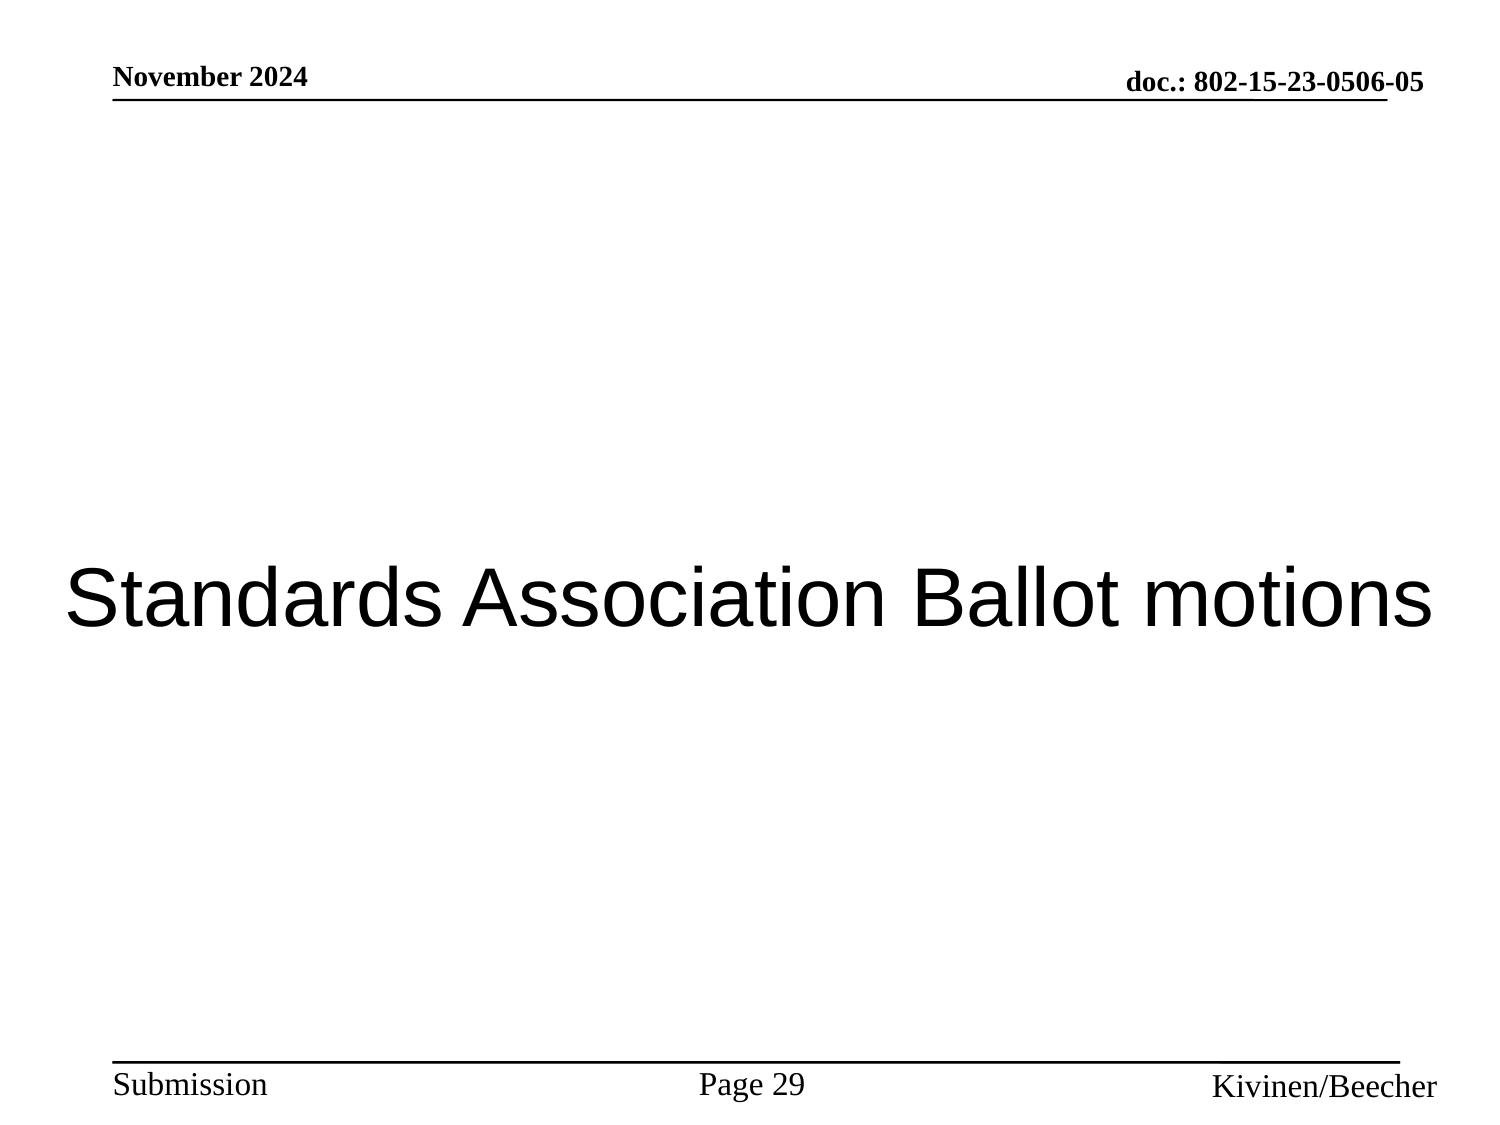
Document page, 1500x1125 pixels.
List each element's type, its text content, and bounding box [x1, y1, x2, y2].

title Standards Association Ballot motions [37, 505, 1463, 694]
